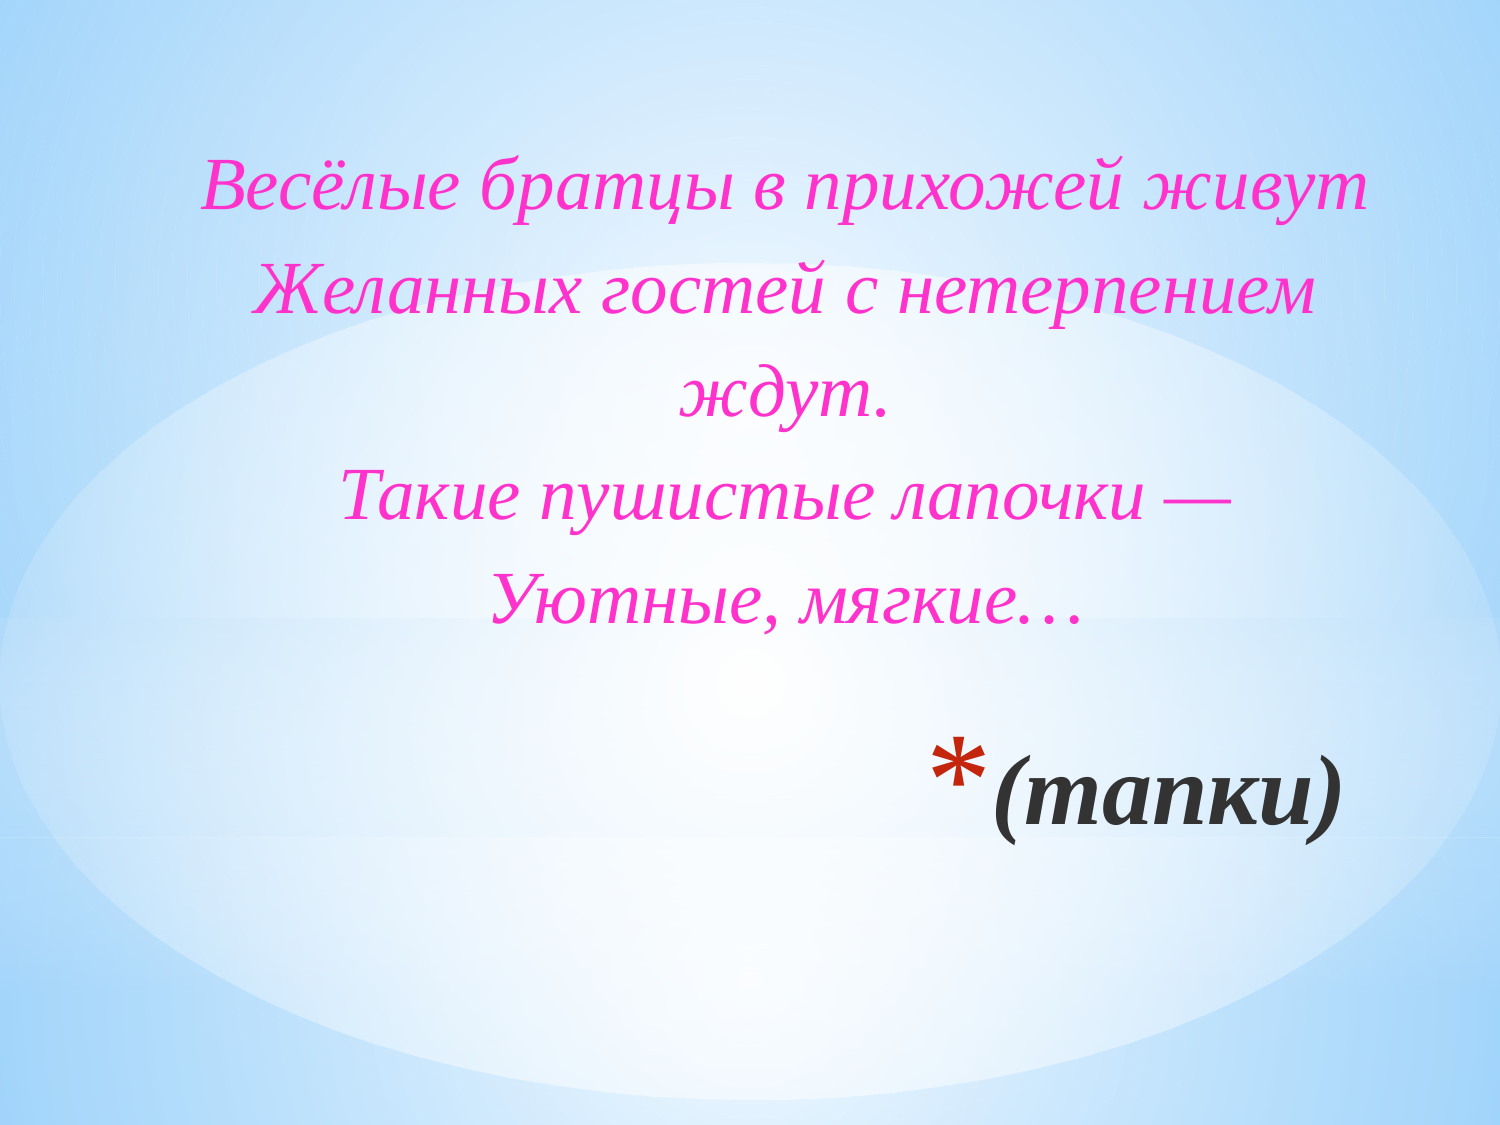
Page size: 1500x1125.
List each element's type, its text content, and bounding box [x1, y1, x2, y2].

list Весёлые братцы в прихожей живут Желанных гостей с нетерпением ждут. Такие пушистые лапочки — Уютные, мягкие… [147, 113, 1424, 684]
title (тапки) [294, 717, 1363, 905]
